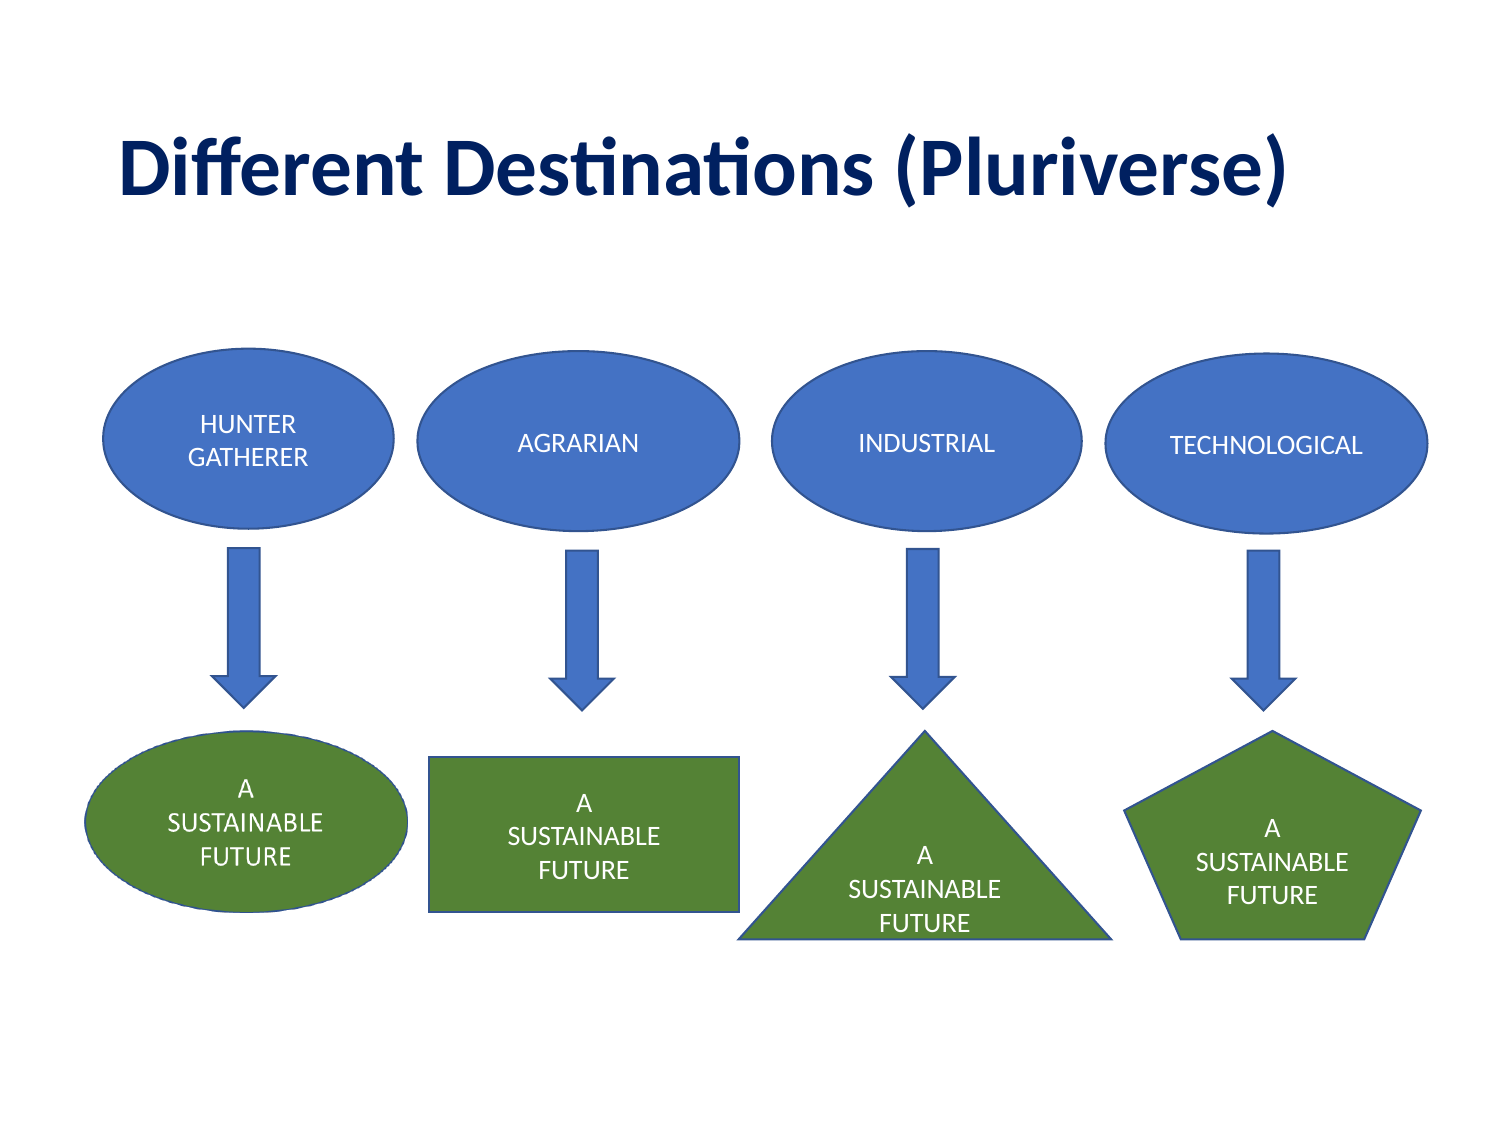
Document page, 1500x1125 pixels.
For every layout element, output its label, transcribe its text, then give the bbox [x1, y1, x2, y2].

text_box A SUSTAINABLE FUTURE [1122, 729, 1423, 941]
text_box [547, 549, 617, 712]
title Different Destinations (Pluriverse) [103, 59, 1397, 278]
text_box INDUSTRIAL [770, 350, 1083, 533]
text_box A SUSTAINABLE FUTURE [428, 756, 740, 913]
text_box AGRARIAN [416, 350, 741, 533]
text_box TECHNOLOGICAL [1104, 352, 1429, 535]
text_box [209, 547, 279, 710]
text_box A SUSTAINABLE FUTURE [736, 729, 1114, 941]
text_box [1229, 549, 1298, 712]
text_box [888, 547, 958, 711]
text_box HUNTER GATHERER [102, 347, 395, 530]
picture [84, 730, 408, 913]
